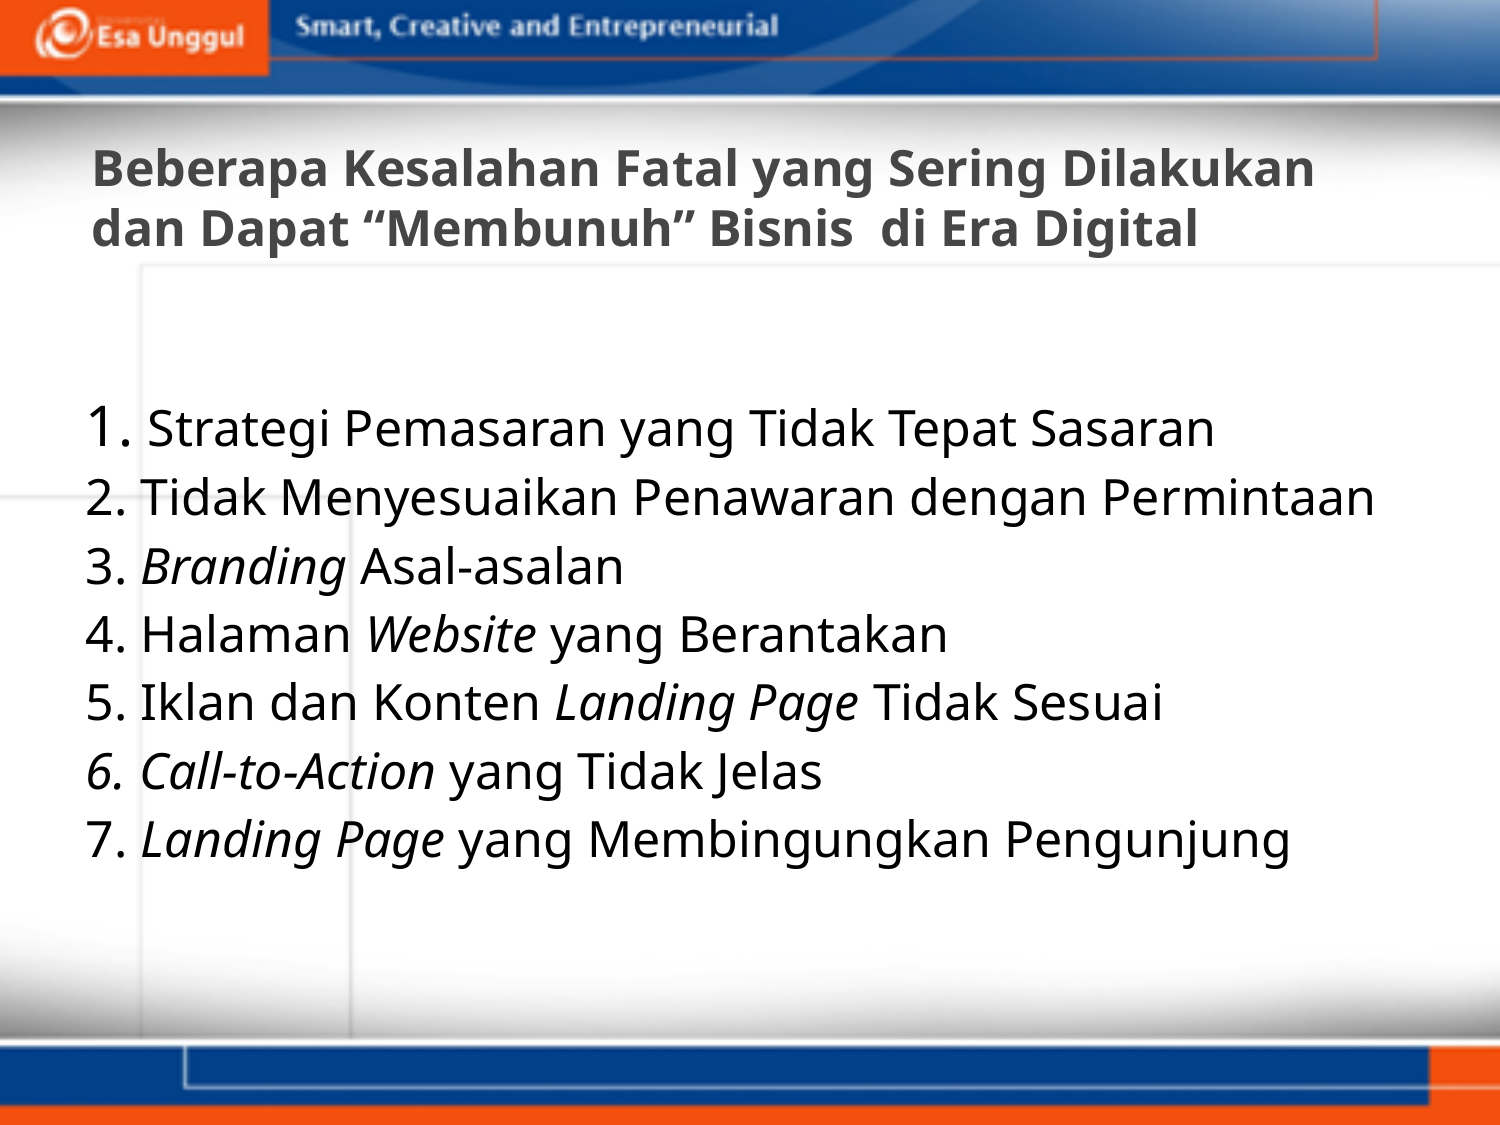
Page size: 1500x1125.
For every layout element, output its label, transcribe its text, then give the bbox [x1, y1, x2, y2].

list 1. Strategi Pemasaran yang Tidak Tepat Sasaran 2. Tidak Menyesuaikan Penawaran dengan Permintaan 3. Branding Asal-asalan 4. Halaman Website yang Berantakan 5. Iklan dan Konten Landing Page Tidak Sesuai 6. Call-to-Action yang Tidak Jelas 7. Landing Page yang Membingungkan Pengunjung [53, 382, 1424, 1125]
title Beberapa Kesalahan Fatal yang Sering Dilakukan dan Dapat “Membunuh” Bisnis di Era Digital [76, 78, 1427, 315]
picture [0, 0, 1500, 1125]
